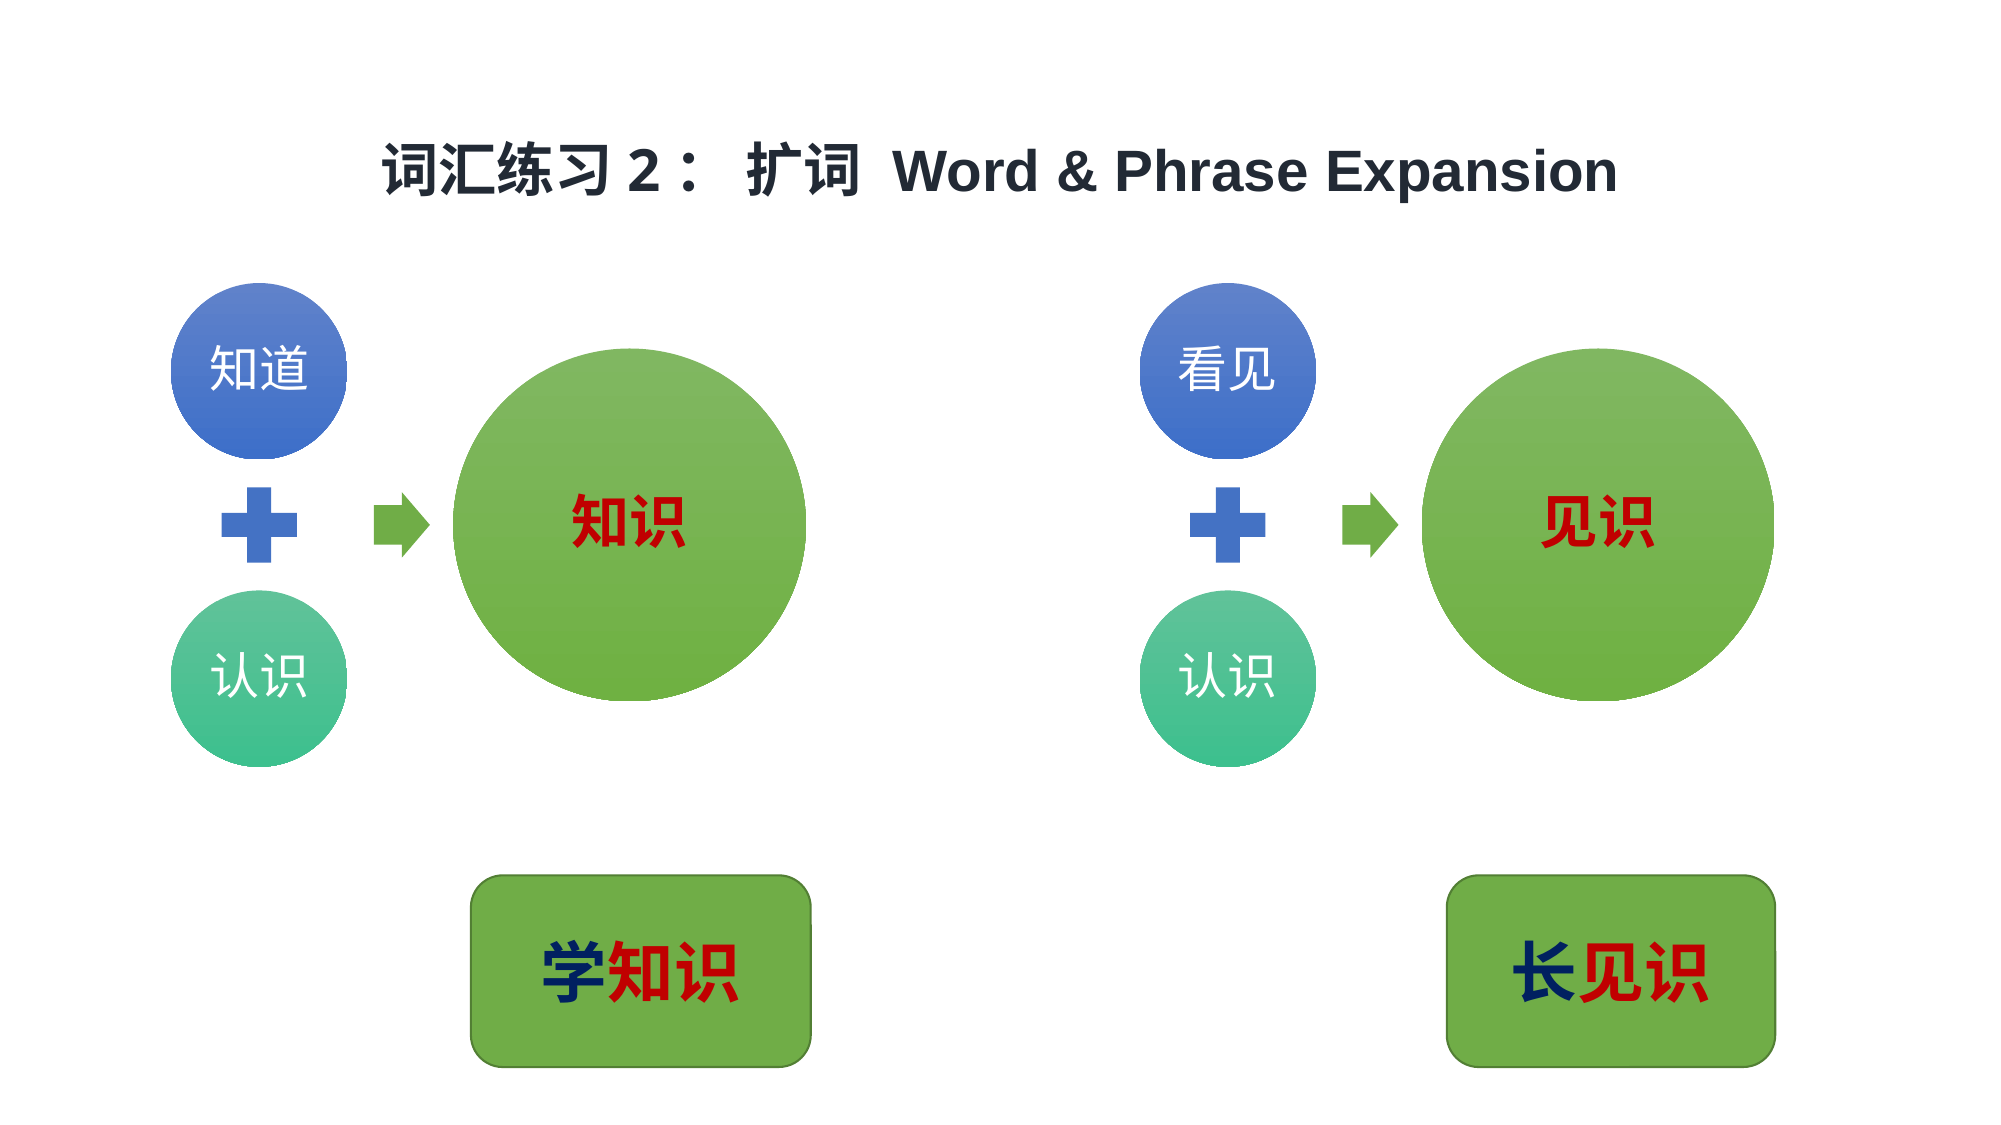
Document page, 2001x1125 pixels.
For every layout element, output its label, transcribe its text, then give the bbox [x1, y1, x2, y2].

text_box 学知识 [469, 874, 812, 1069]
text_box 长见识 [1445, 874, 1777, 1069]
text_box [133, 282, 843, 767]
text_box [1102, 282, 1812, 767]
title 词汇练习2： 扩词 Word & Phrase Expansion [137, 59, 1863, 278]
